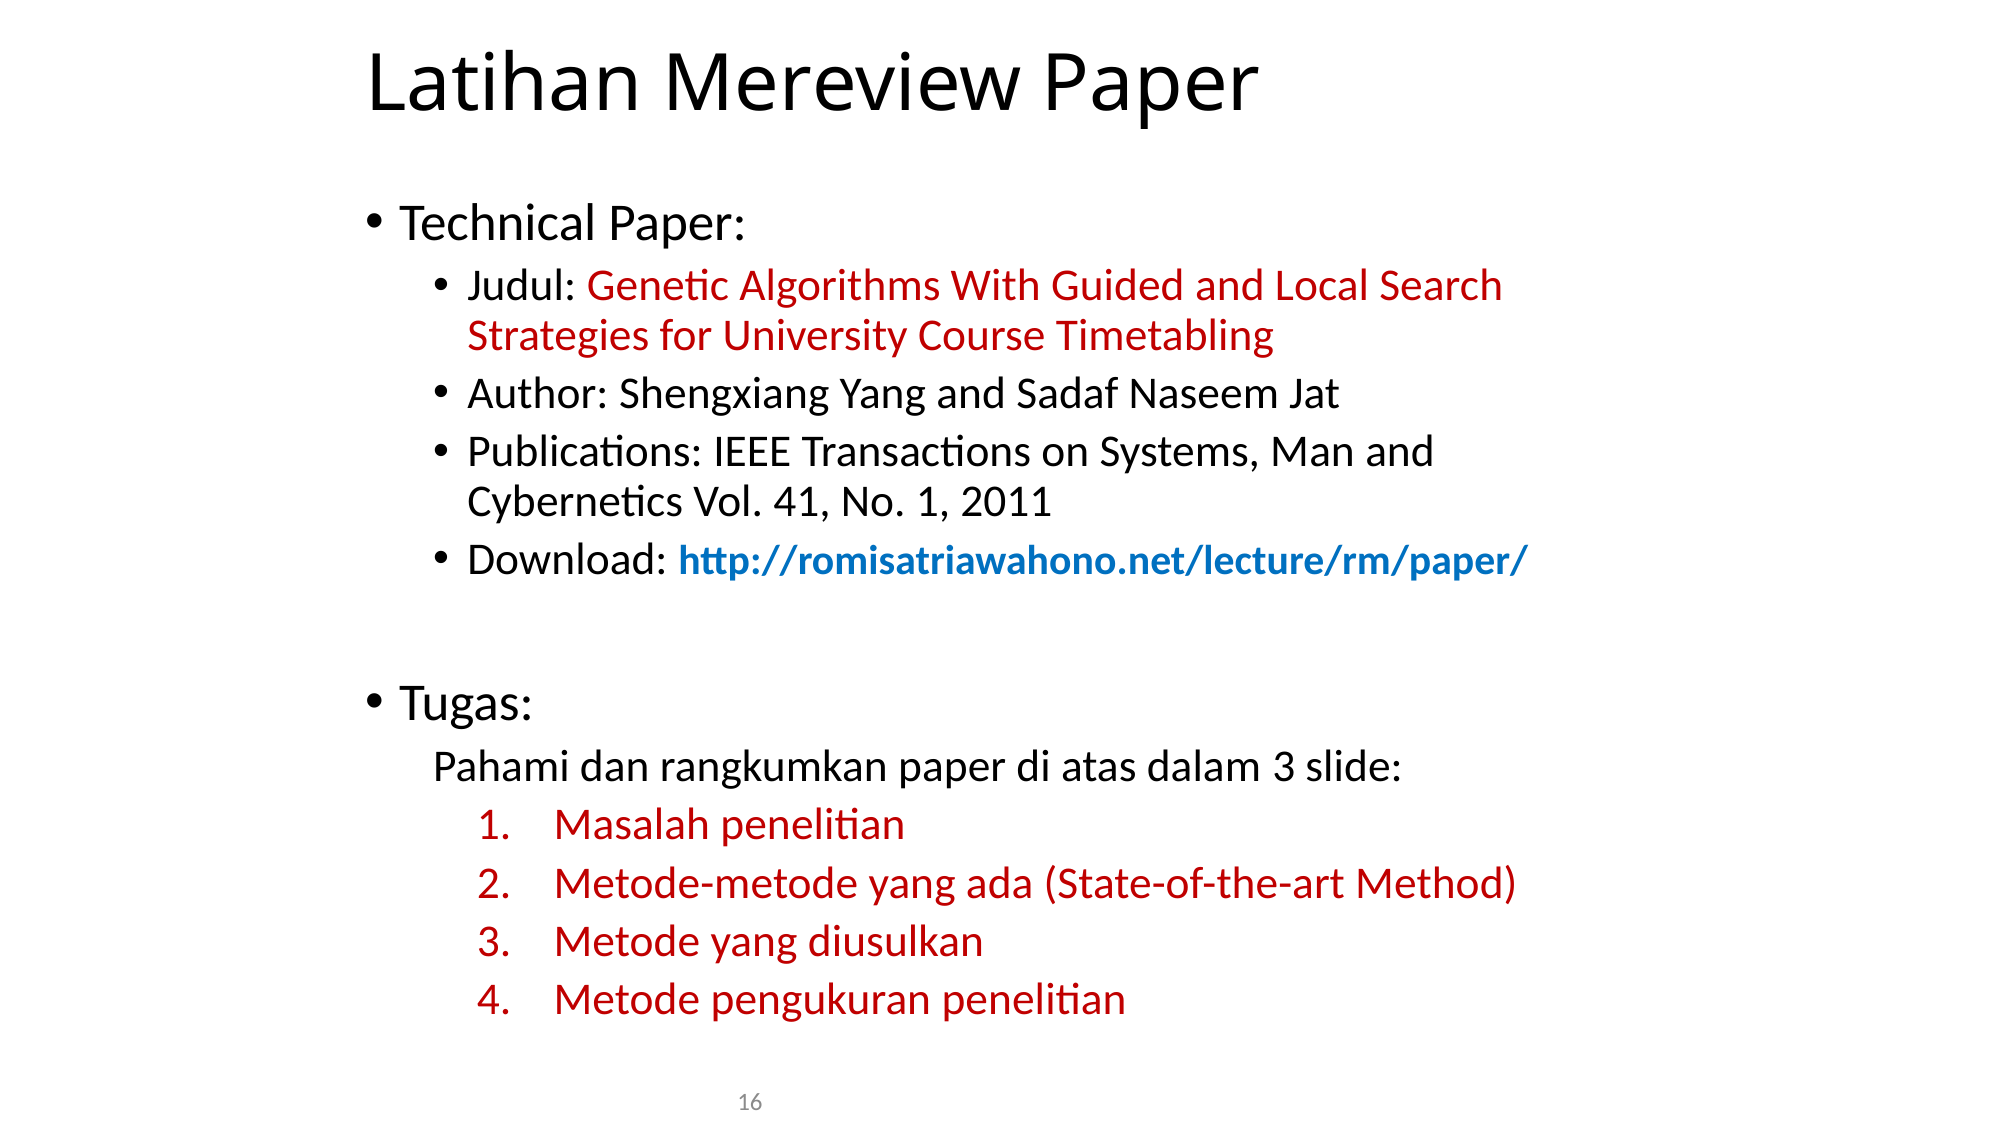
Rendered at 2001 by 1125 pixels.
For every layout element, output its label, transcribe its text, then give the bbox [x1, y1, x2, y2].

slide_number 16 [581, 1074, 919, 1125]
list Technical Paper: Judul: Genetic Algorithms With Guided and Local Search Strategies for University Course Timetabling Author: Shengxiang Yang and Sadaf Naseem Jat Publications: IEEE Transactions on Systems, Man and Cybernetics Vol. 41, No. 1, 2011 Download: http://romisatriawahono.net/lecture/rm/paper/ Tugas: Pahami dan rangkumkan paper di atas dalam 3 slide: Masalah penelitian Metode-metode yang ada (State-of-the-art Method) Metode yang diusulkan Metode pengukuran penelitian [350, 187, 1675, 1038]
title Latihan Mereview Paper [350, 31, 1792, 138]
